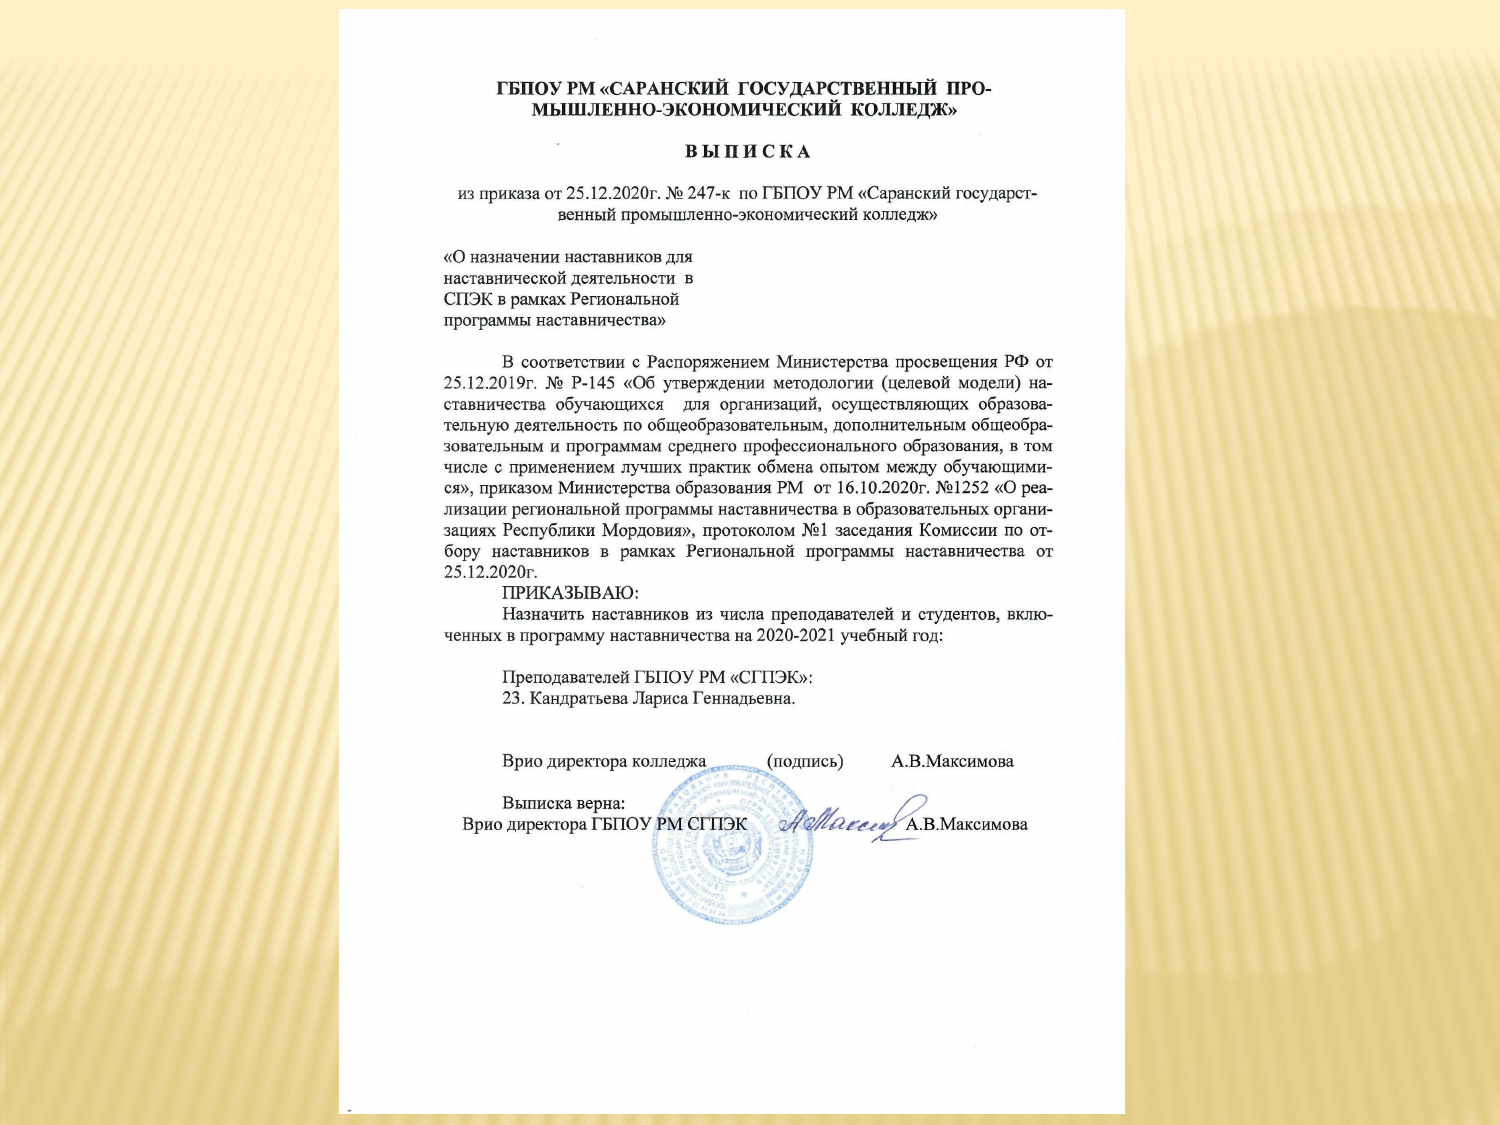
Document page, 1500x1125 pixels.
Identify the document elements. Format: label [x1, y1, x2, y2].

picture [339, 9, 1126, 1114]
